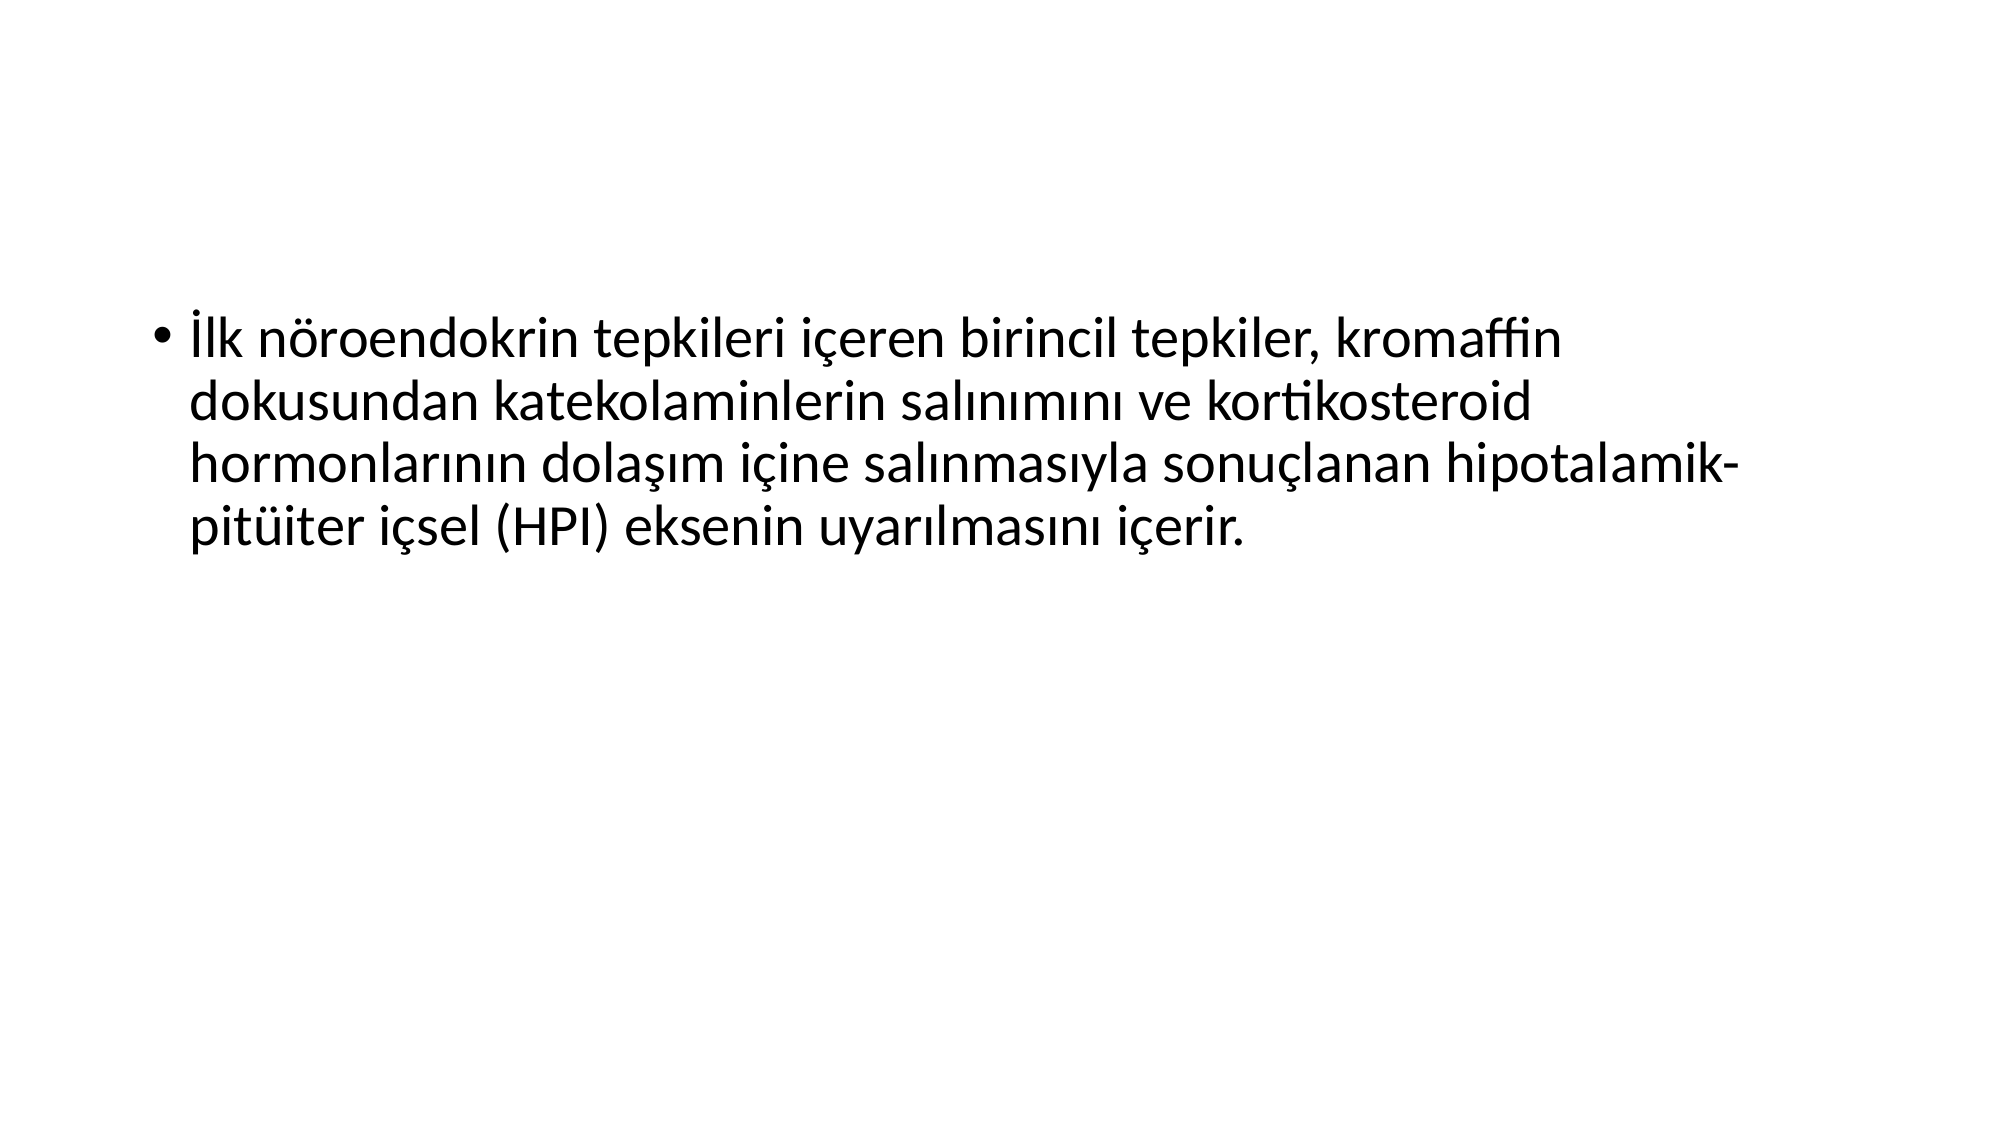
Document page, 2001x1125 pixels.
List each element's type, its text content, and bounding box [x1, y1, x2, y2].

list İlk nöroendokrin tepkileri içeren birincil tepkiler, kromaffin dokusundan katekolaminlerin salınımını ve kortikosteroid hormonlarının dolaşım içine salınmasıyla sonuçlanan hipotalamik-pitüiter içsel (HPI) eksenin uyarılmasını içerir. [137, 299, 1863, 1014]
